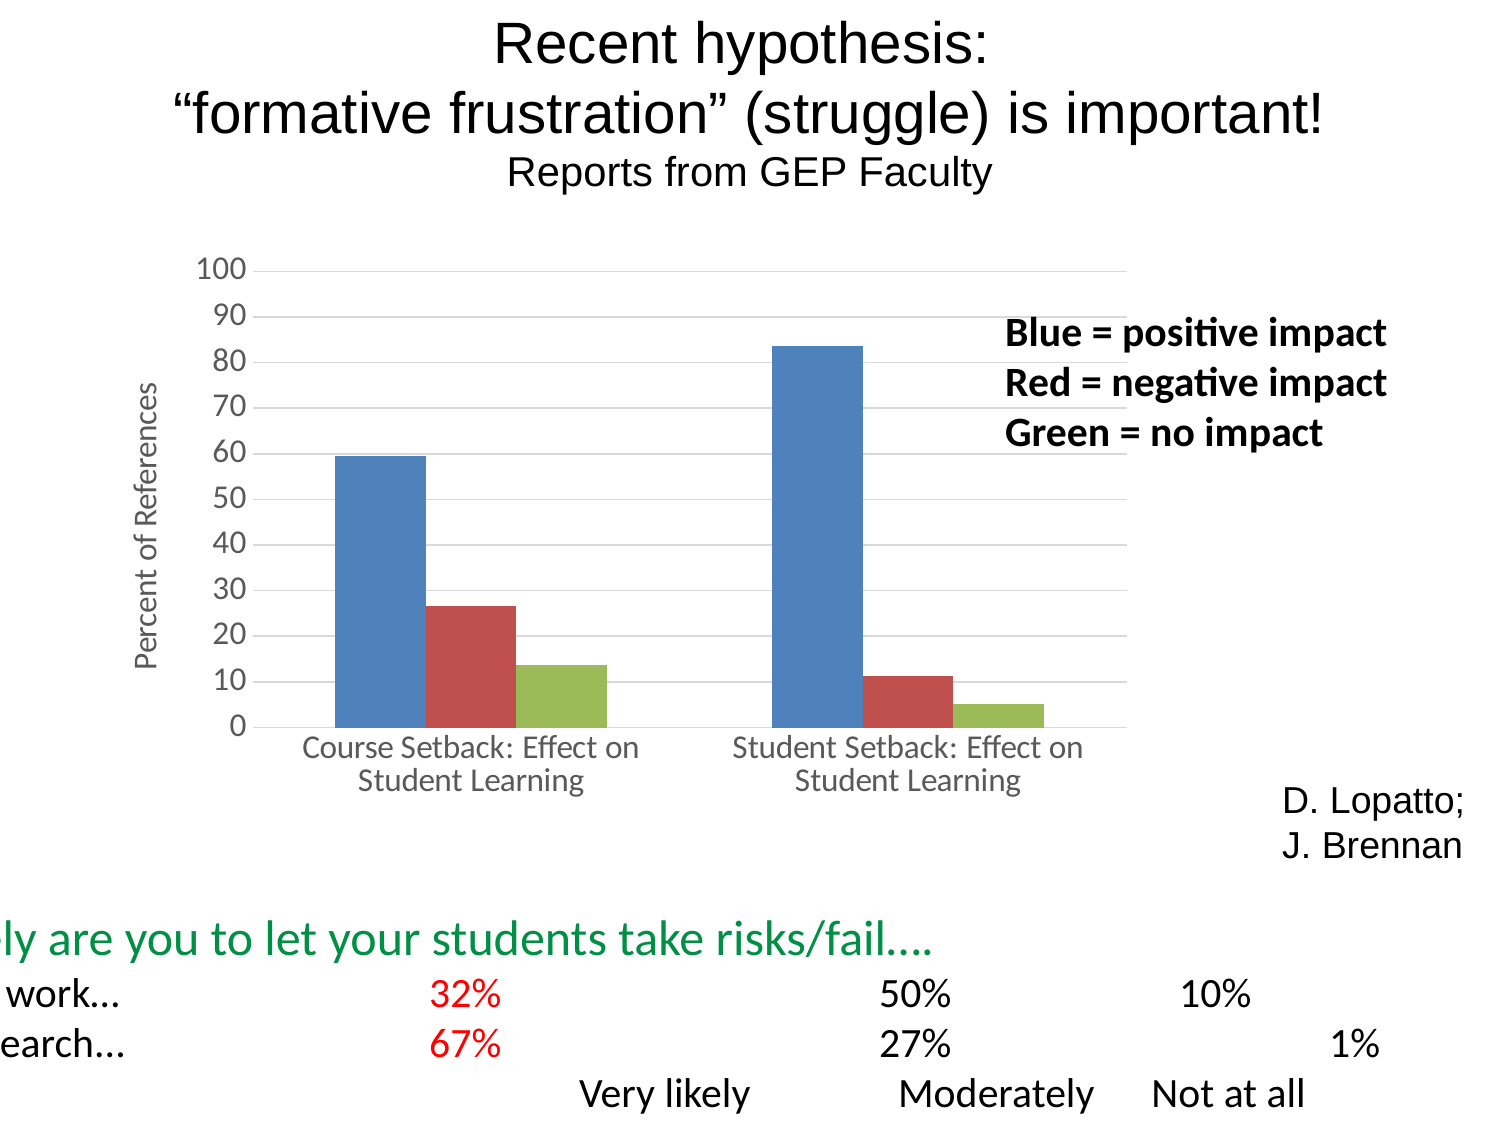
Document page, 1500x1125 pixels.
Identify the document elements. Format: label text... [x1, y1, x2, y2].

text_box How likely are you to let your students take risks/fail…. In wet lab work… 32% 50% 10% In GEP research... 67% 27% 1% Very likely Moderately Not at all [0, 897, 1494, 1125]
text_box Recent hypothesis: “formative frustration” (struggle) is important! Reports from GEP Faculty [0, 0, 1500, 203]
text_box Blue = positive impact Red = negative impact Green = no impact [1148, 296, 1430, 462]
text_box D. Lopatto; J. Brennan [1267, 768, 1481, 874]
chart [94, 243, 1148, 811]
